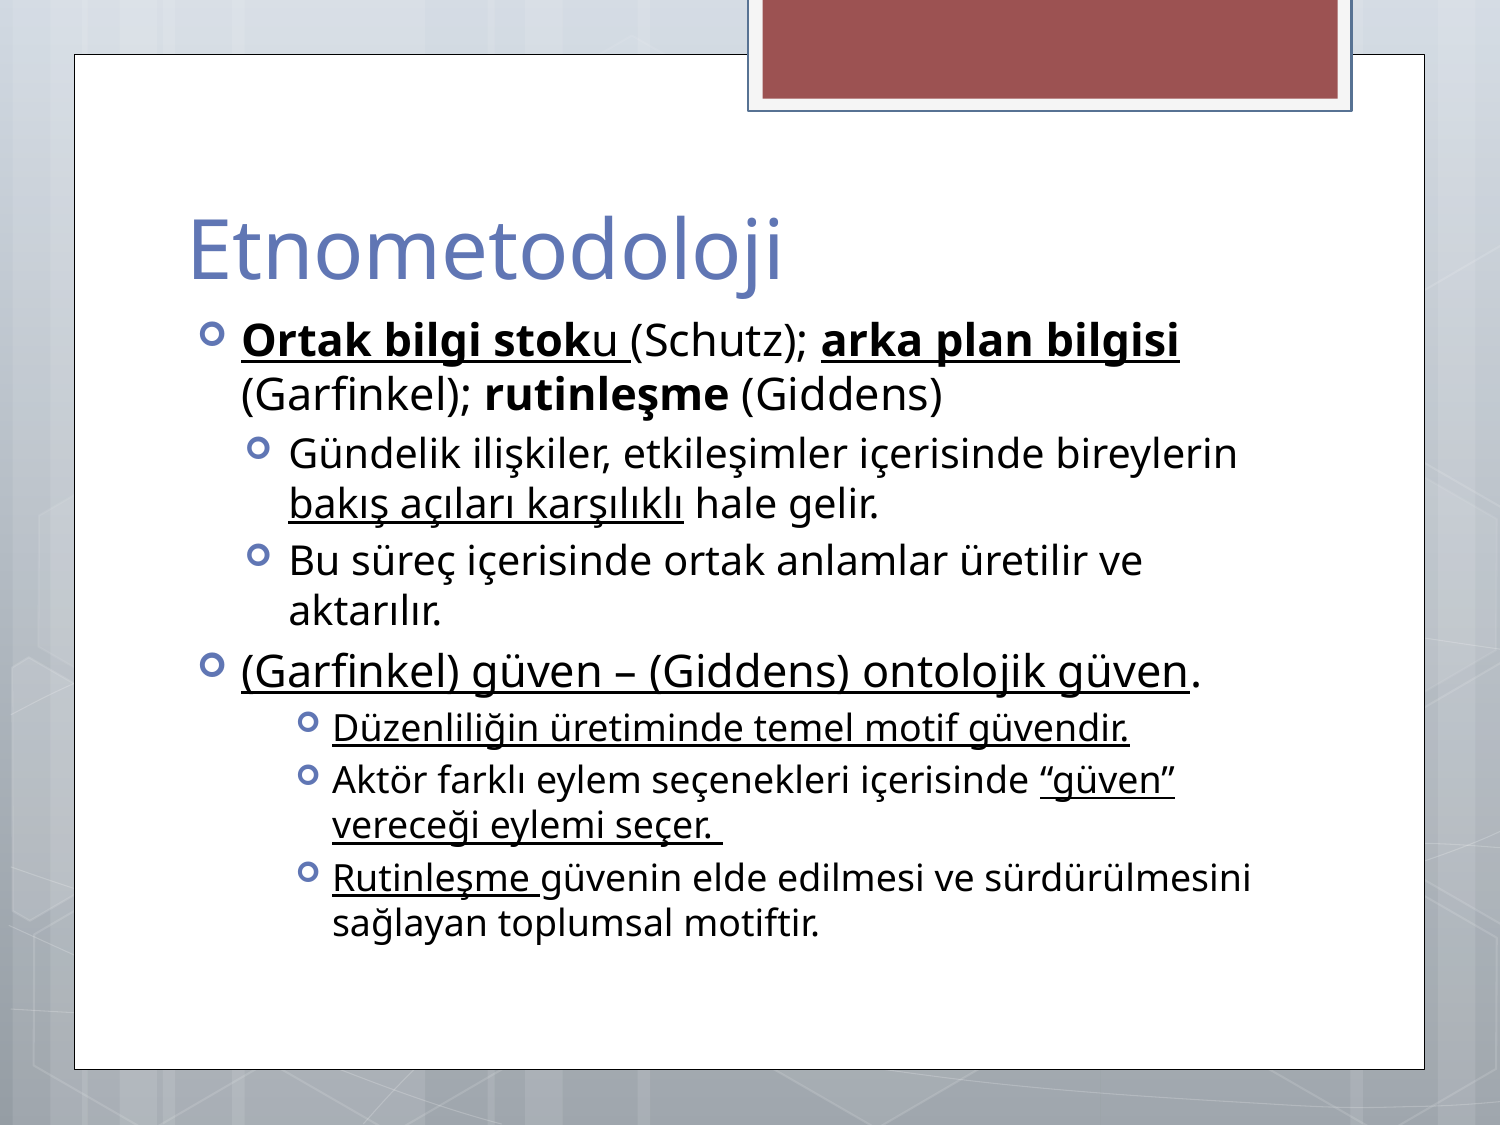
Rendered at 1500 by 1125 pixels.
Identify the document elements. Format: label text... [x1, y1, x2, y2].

title Etnometodoloji [171, 116, 1324, 304]
list Ortak bilgi stoku (Schutz); arka plan bilgisi (Garfinkel); rutinleşme (Giddens) Gündelik ilişkiler, etkileşimler içerisinde bireylerin bakış açıları karşılıklı hale gelir. Bu süreç içerisinde ortak anlamlar üretilir ve aktarılır. (Garfinkel) güven – (Giddens) ontolojik güven. Düzenliliğin üretiminde temel motif güvendir. Aktör farklı eylem seçenekleri içerisinde “güven” vereceği eylemi seçer. Rutinleşme güvenin elde edilmesi ve sürdürülmesini sağlayan toplumsal motiftir. [171, 304, 1283, 957]
